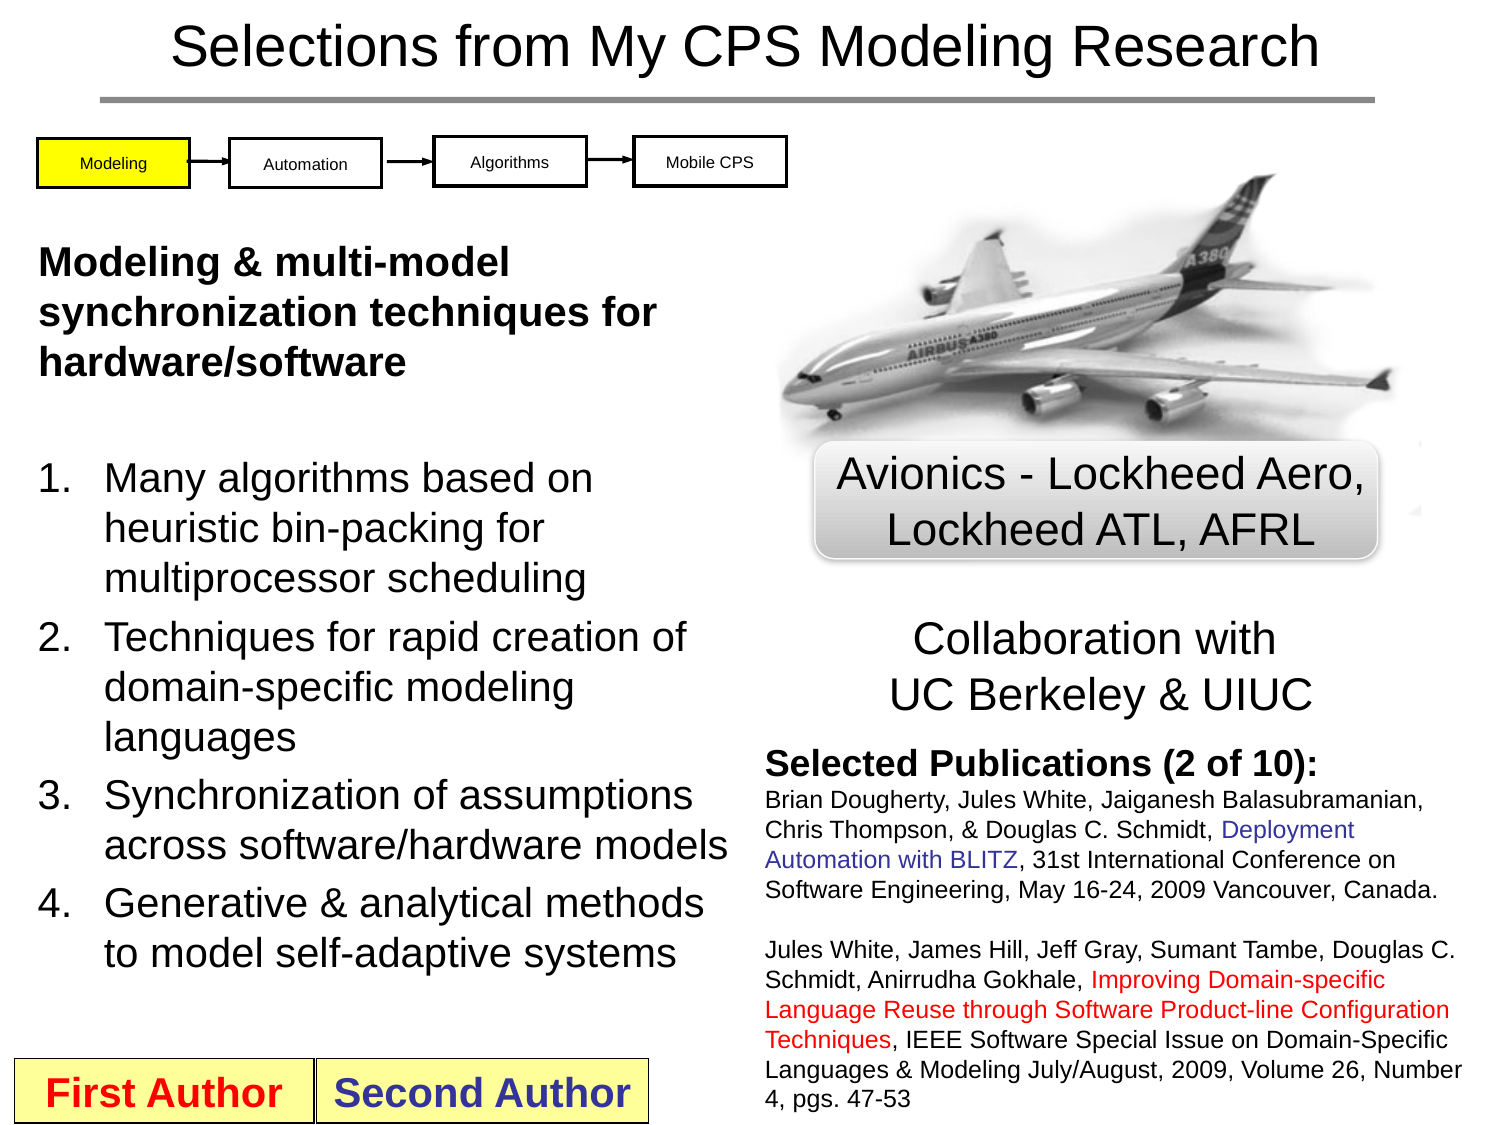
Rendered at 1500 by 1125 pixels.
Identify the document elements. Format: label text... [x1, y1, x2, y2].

text_box Mobile CPS [634, 136, 766, 187]
text_box Selections from My CPS Modeling Research [155, 0, 1337, 86]
text_box [386, 157, 435, 166]
text_box Modeling & multi-model synchronization techniques for hardware/software Many algorithms based on heuristic bin-packing for multiprocessor scheduling Techniques for rapid creation of domain-specific modeling languages Synchronization of assumptions across software/hardware models Generative & analytical methods to model self-adaptive systems [22, 226, 761, 1077]
text_box Automation [229, 138, 382, 188]
text_box Selected Publications (2 of 10): Brian Dougherty, Jules White, Jaiganesh Balasubramanian, Chris Thompson, & Douglas C. Schmidt, Deployment Automation with BLITZ, 31st International Conference on Software Engineering, May 16-24, 2009 Vancouver, Canada. Jules White, James Hill, Jeff Gray, Sumant Tambe, Douglas C. Schmidt, Anirrudha Gokhale, Improving Domain-specific Language Reuse through Software Product-line Configuration Techniques, IEEE Software Special Issue on Domain-Specific Languages & Modeling July/August, 2009, Volume 26, Number 4, pgs. 47-53 [749, 731, 1500, 1121]
text_box [186, 157, 229, 166]
text_box Avionics - Lockheed Aero, Lockheed ATL, AFRL Collaboration with UC Berkeley & UIUC [801, 527, 1402, 727]
text_box Modeling [37, 138, 190, 188]
text_box First Author [14, 1058, 315, 1124]
text_box Second Author [316, 1077, 649, 1124]
text_box Algorithms [433, 136, 587, 187]
text_box [587, 155, 635, 164]
picture [771, 106, 1422, 519]
